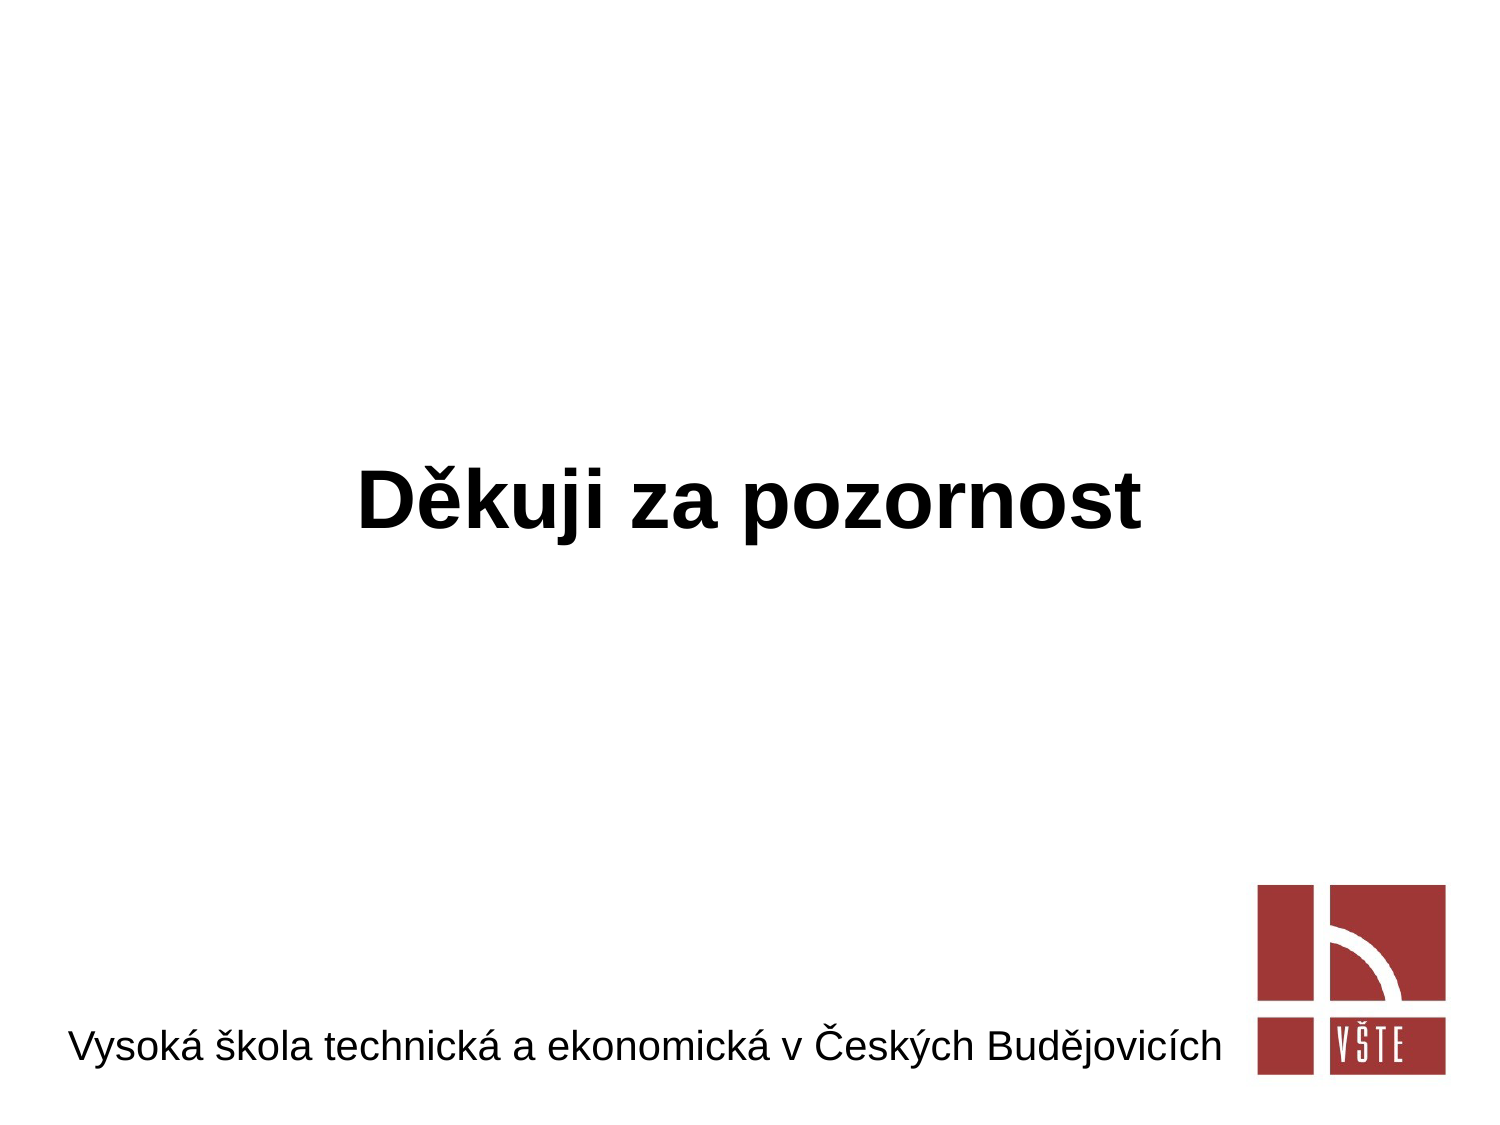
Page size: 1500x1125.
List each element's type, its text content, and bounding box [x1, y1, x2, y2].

title Děkuji za pozornost [0, 375, 1500, 617]
picture [1245, 869, 1469, 1095]
text_box Vysoká škola technická a ekonomická v Českých Budějovicích [53, 1011, 1240, 1077]
